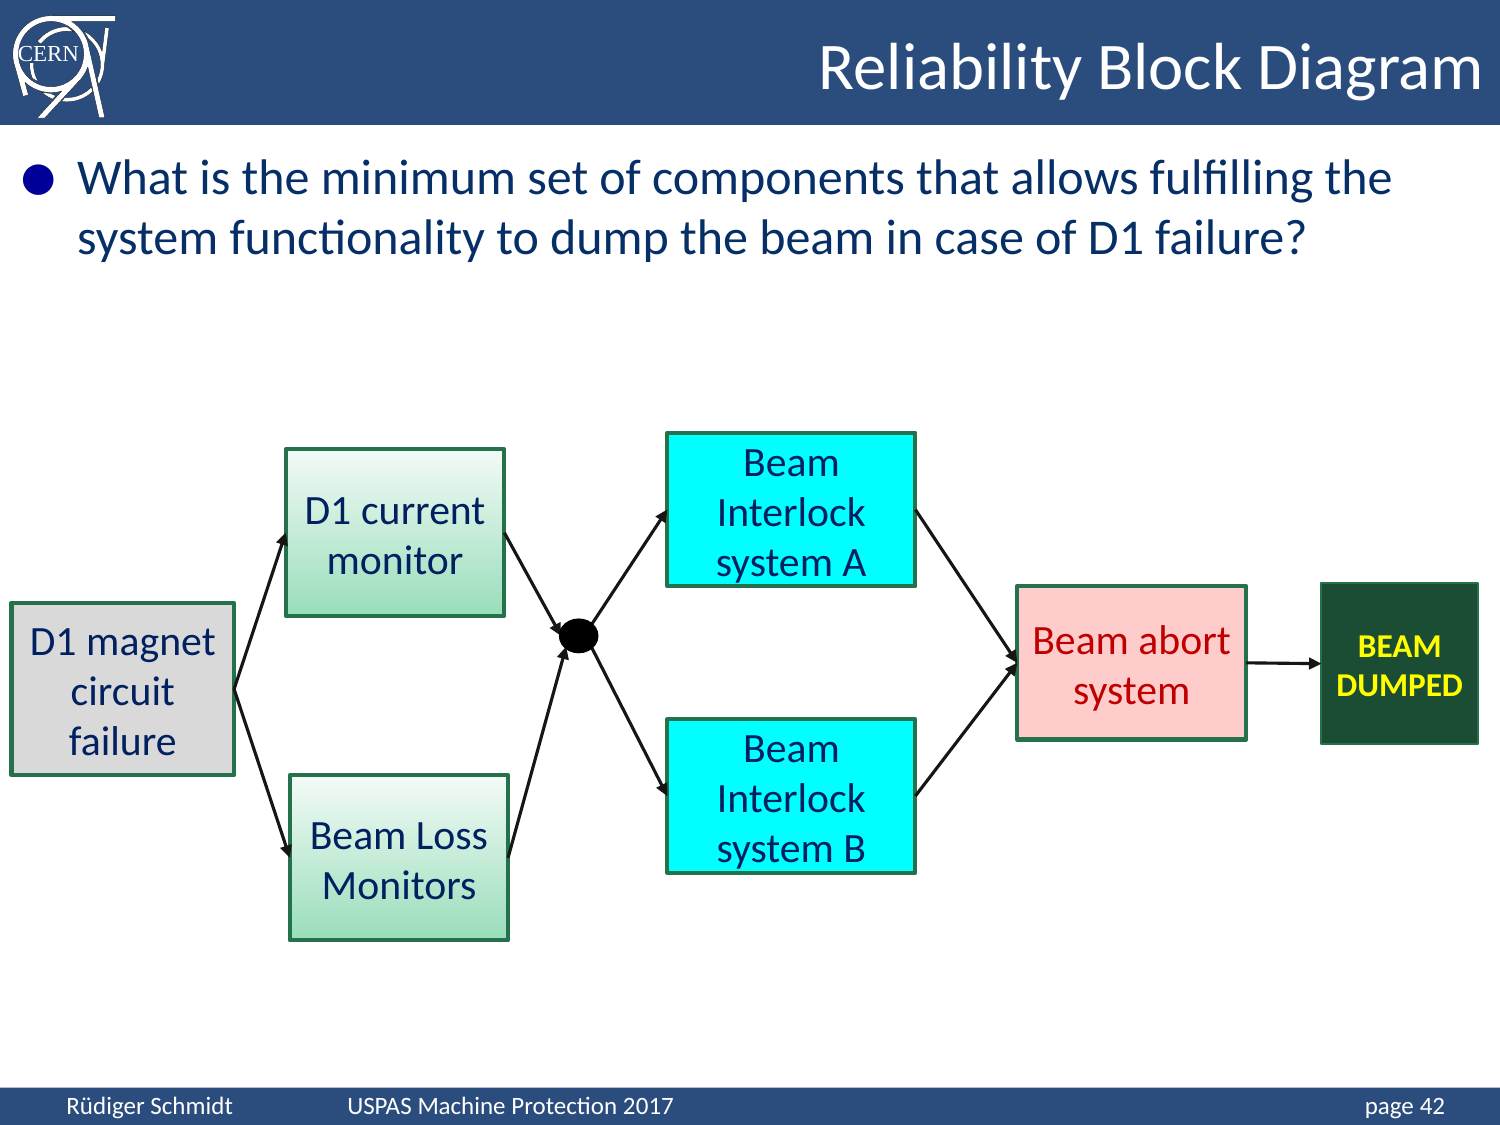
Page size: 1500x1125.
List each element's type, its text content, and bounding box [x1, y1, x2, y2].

text_box Beam Interlock system B [665, 717, 917, 875]
text_box Beam Interlock system A [665, 431, 917, 588]
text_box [507, 646, 567, 858]
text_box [233, 532, 287, 688]
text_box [590, 646, 668, 797]
text_box BEAM DUMPED [1319, 581, 1480, 746]
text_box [504, 532, 562, 637]
text_box Beam abort system [1021, 584, 1248, 742]
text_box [590, 509, 668, 626]
text_box D1 current monitor [284, 447, 506, 618]
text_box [915, 662, 1018, 797]
text_box What is the minimum set of components that allows fulfilling the system functionality to dump the beam in case of D1 failure? [5, 137, 1447, 270]
title Reliability Block Diagram [125, 0, 1500, 125]
text_box D1 magnet circuit failure [9, 601, 228, 777]
text_box Beam Loss Monitors [288, 773, 510, 942]
text_box [562, 618, 599, 654]
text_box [915, 509, 1018, 662]
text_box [233, 688, 290, 858]
